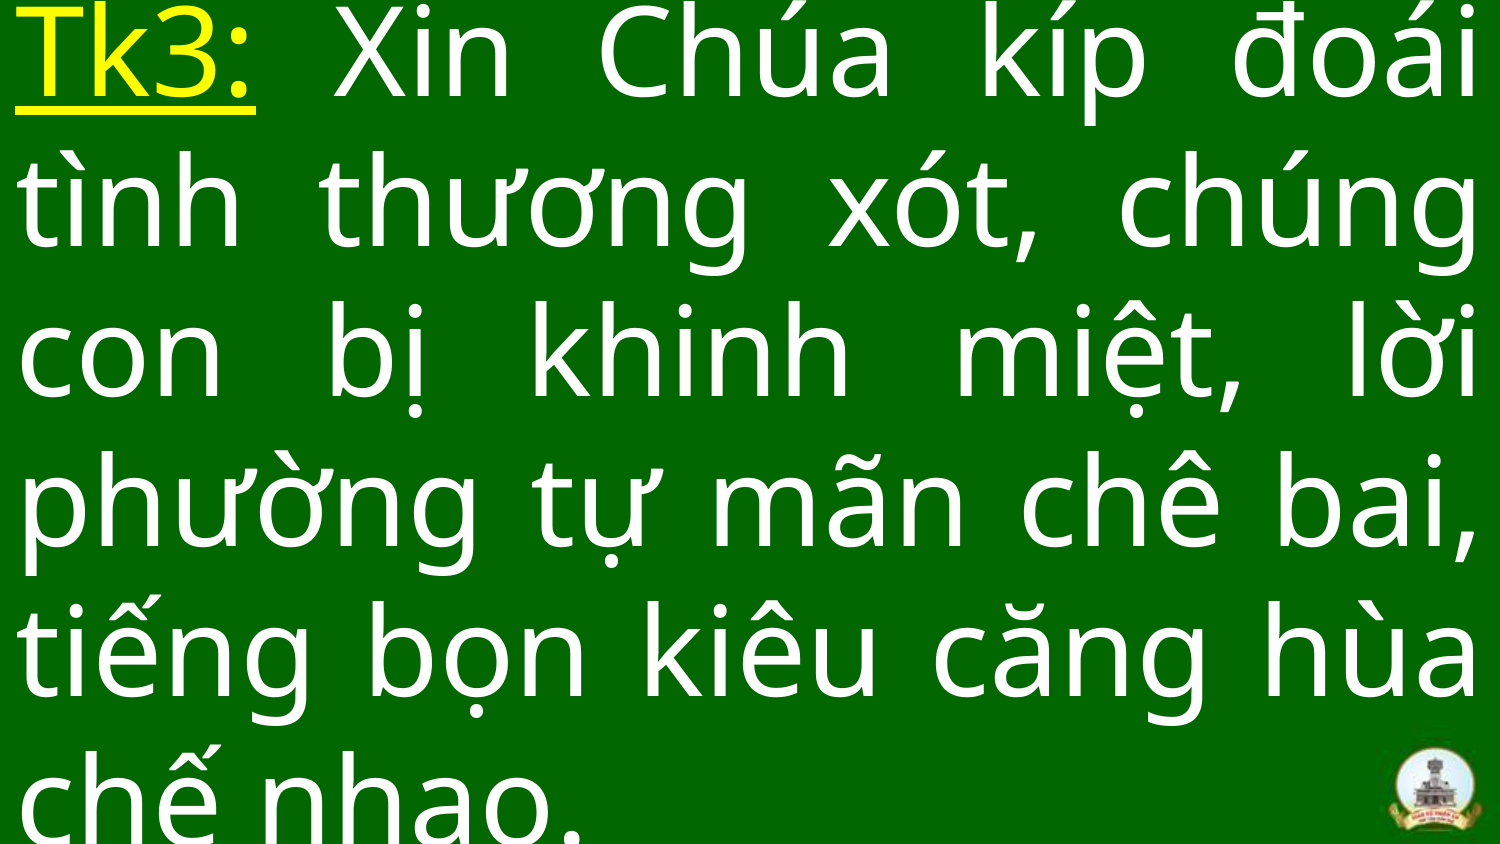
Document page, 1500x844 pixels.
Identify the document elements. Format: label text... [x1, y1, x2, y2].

title Tk3: Xin Chúa kíp đoái tình thương xót, chúng con bị khinh miệt, lời phường tự mãn chê bai, tiếng bọn kiêu căng hùa chế nhạo. [0, 0, 1500, 844]
